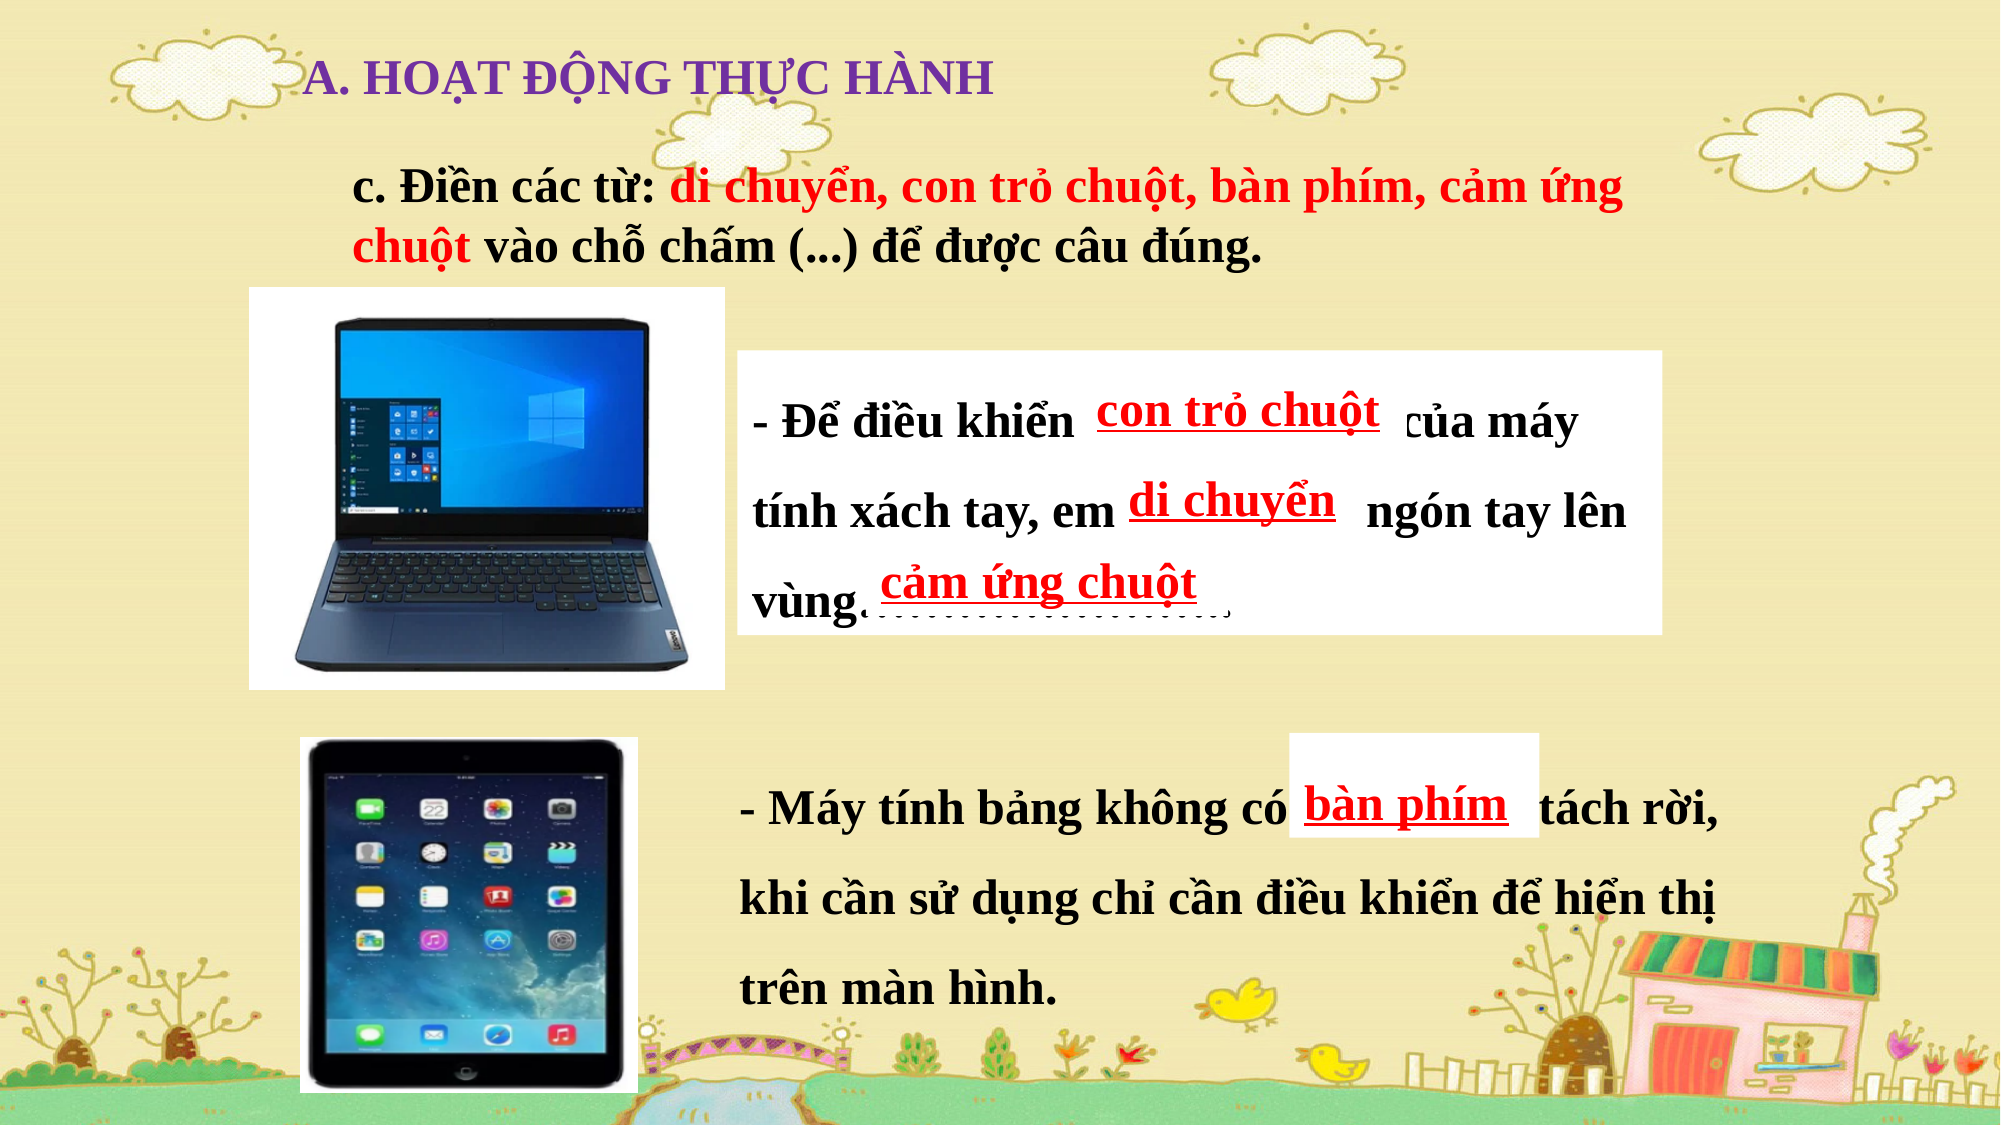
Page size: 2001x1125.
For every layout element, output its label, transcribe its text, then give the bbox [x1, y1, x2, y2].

text_box - Máy tính bảng không có....................tách rời, khi cần sử dụng chỉ cần điều khiển để hiển thị trên màn hình. [725, 737, 1750, 1023]
picture [0, 0, 2001, 1125]
text_box cảm ứng chuột [865, 541, 1229, 616]
text_box bàn phím [1289, 732, 1540, 838]
text_box con trỏ chuột [1082, 369, 1407, 444]
text_box - Để điều khiển .........................của máy tính xách tay, em................... ngón tay lên vùng………………….. [737, 350, 1663, 636]
text_box c. Điền các từ: di chuyển, con trỏ chuột, bàn phím, cảm ứng chuột vào chỗ chấm (...) để được câu đúng. [337, 145, 1725, 280]
text_box A. HOẠT ĐỘNG THỰC HÀNH [287, 37, 1063, 113]
text_box di chuyển [1114, 458, 1363, 534]
